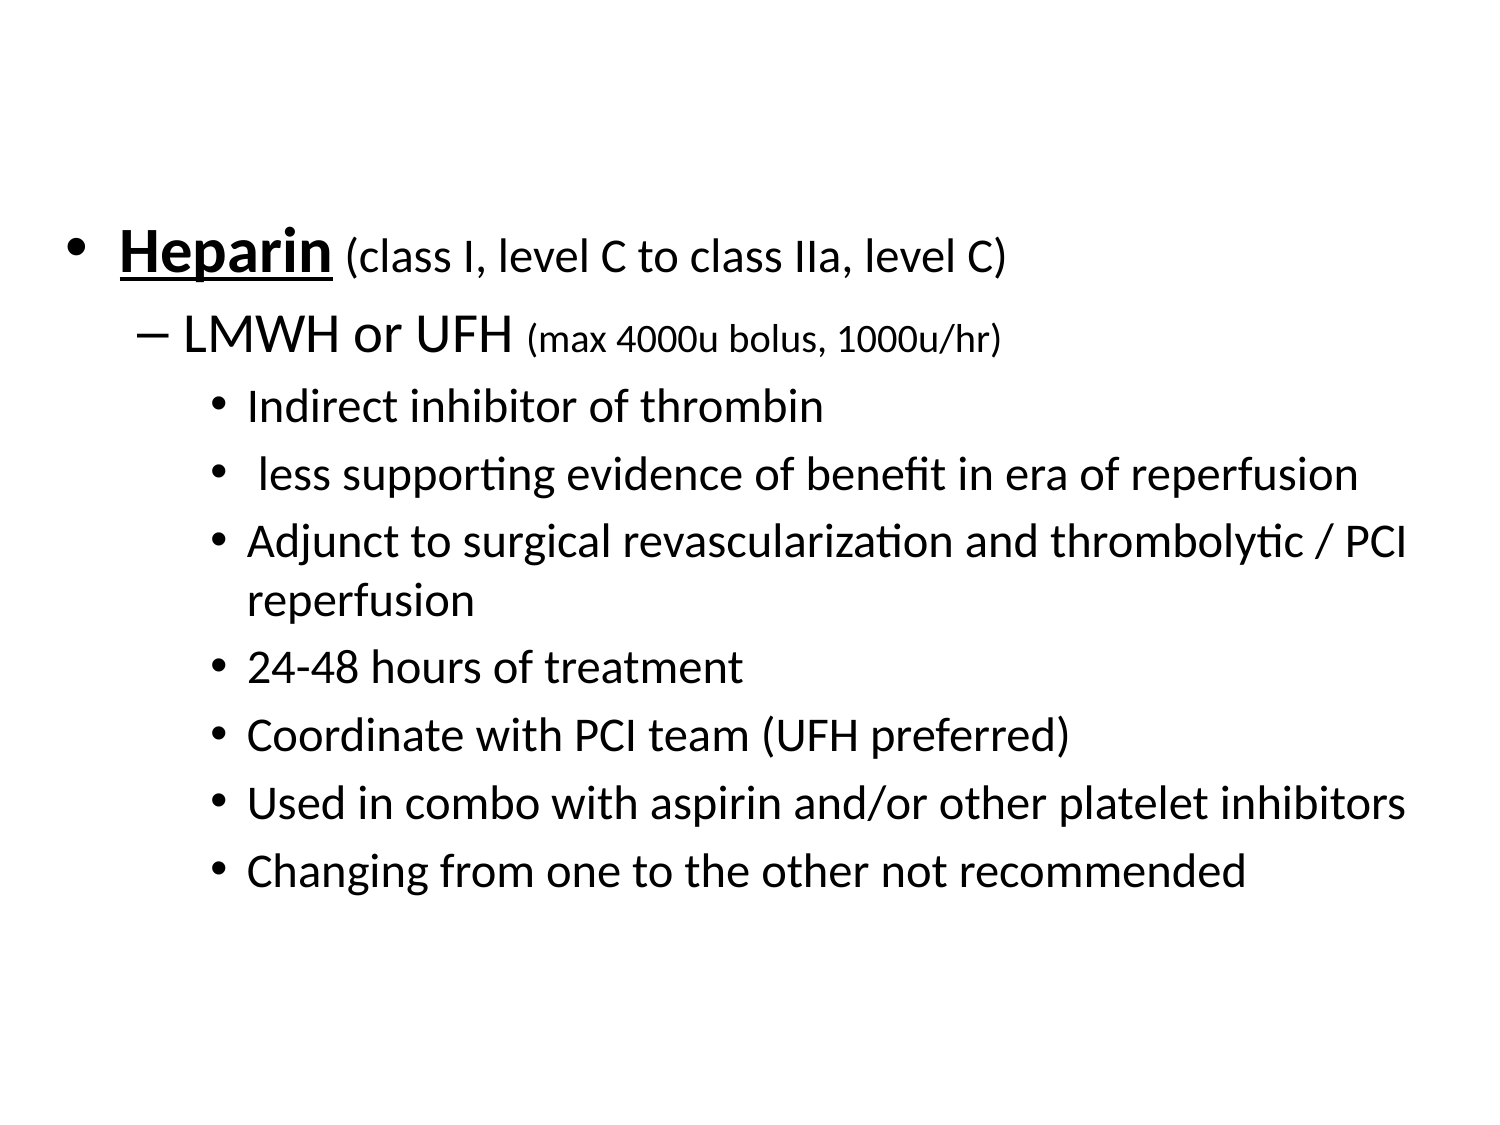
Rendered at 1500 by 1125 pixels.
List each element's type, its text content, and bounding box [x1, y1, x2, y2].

list Heparin (class I, level C to class IIa, level C) LMWH or UFH (max 4000u bolus, 1000u/hr) Indirect inhibitor of thrombin less supporting evidence of benefit in era of reperfusion Adjunct to surgical revascularization and thrombolytic / PCI reperfusion 24-48 hours of treatment Coordinate with PCI team (UFH preferred) Used in combo with aspirin and/or other platelet inhibitors Changing from one to the other not recommended [50, 200, 1425, 943]
